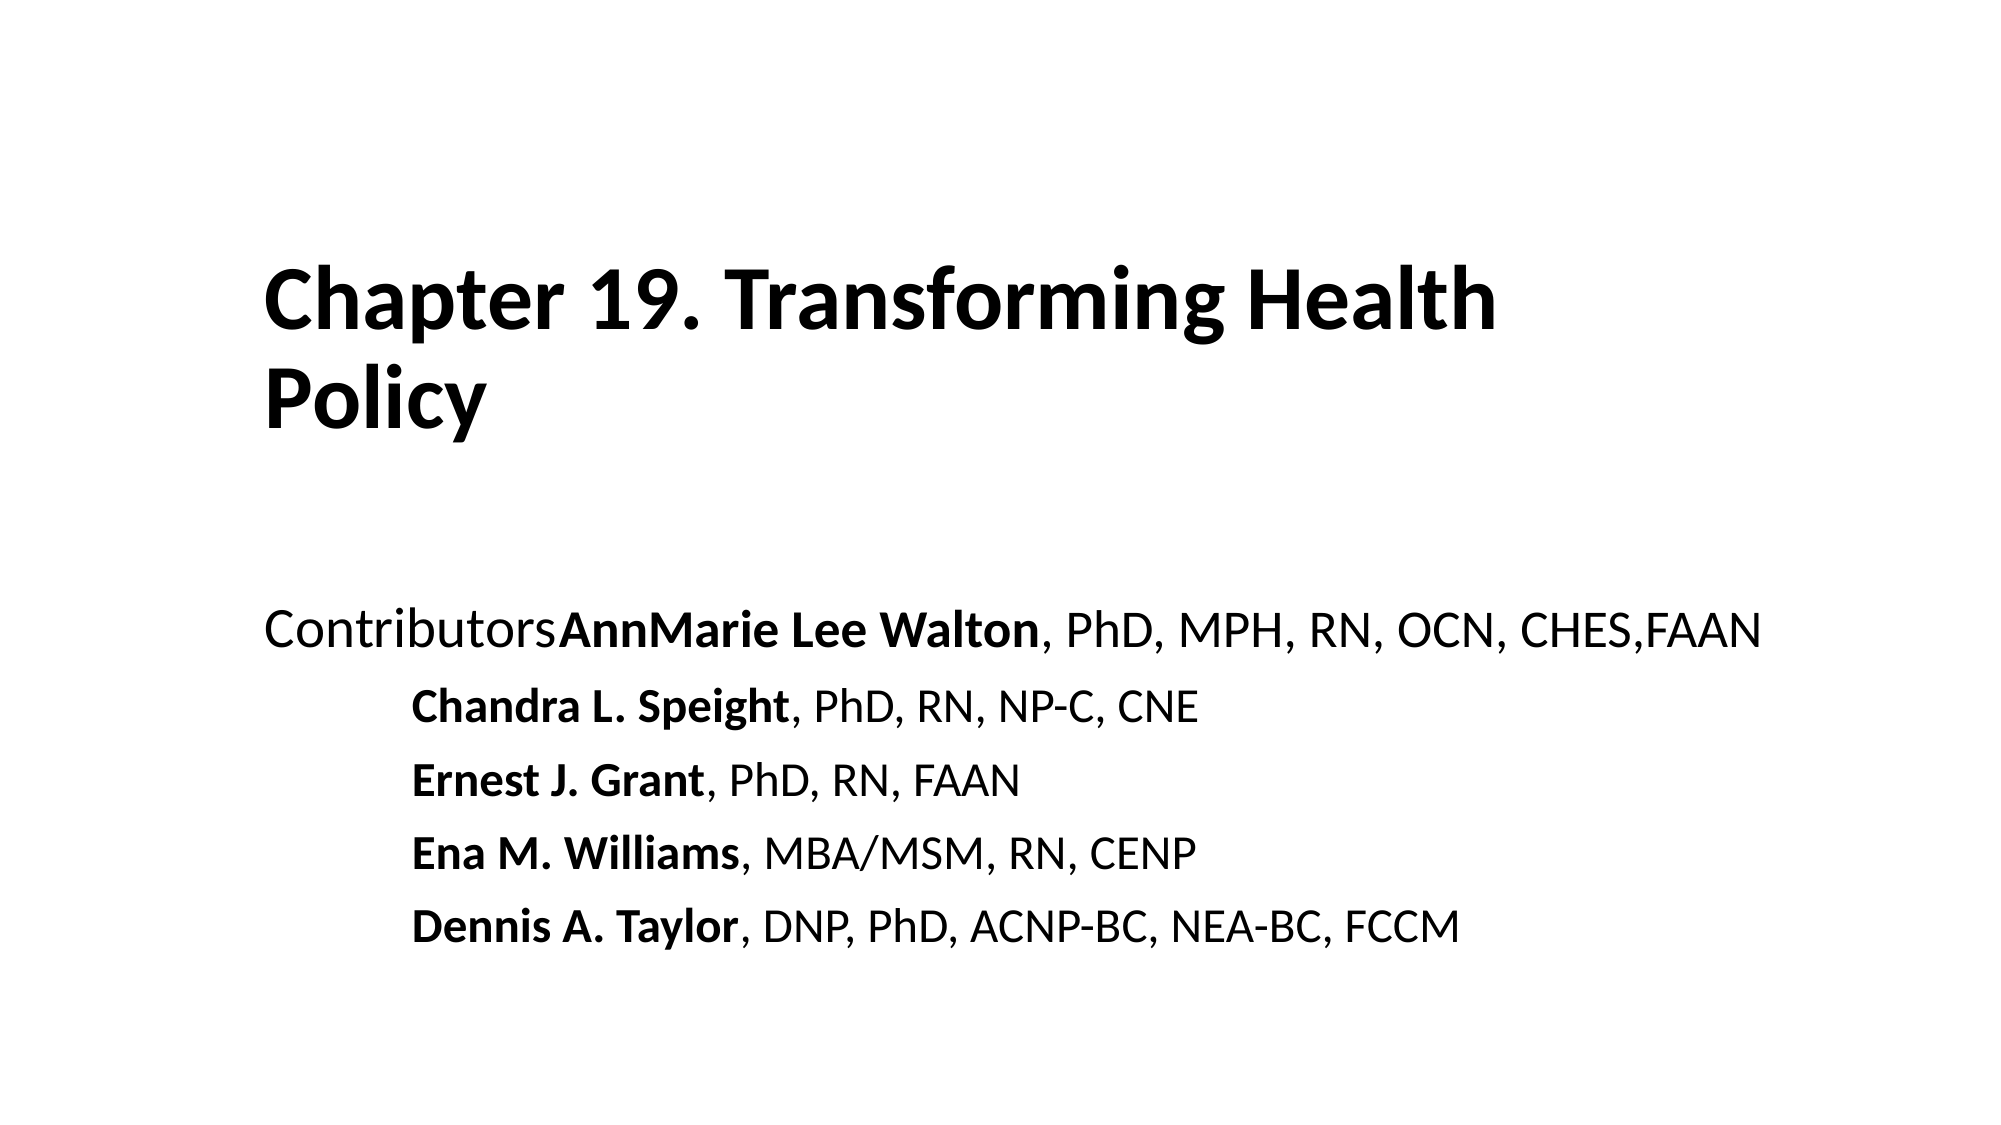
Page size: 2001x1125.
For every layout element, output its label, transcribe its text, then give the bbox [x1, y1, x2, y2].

title Chapter 19. Transforming Health Policy [249, 184, 1750, 456]
subtitle Contributors AnnMarie Lee Walton, PhD, MPH, RN, OCN, CHES,FAAN Chandra L. Speight, PhD, RN, NP-C, CNE Ernest J. Grant, PhD, RN, FAAN Ena M. Williams, MBA/MSM, RN, CENP Dennis A. Taylor, DNP, PhD, ACNP-BC, NEA-BC, FCCM [249, 590, 1863, 966]
